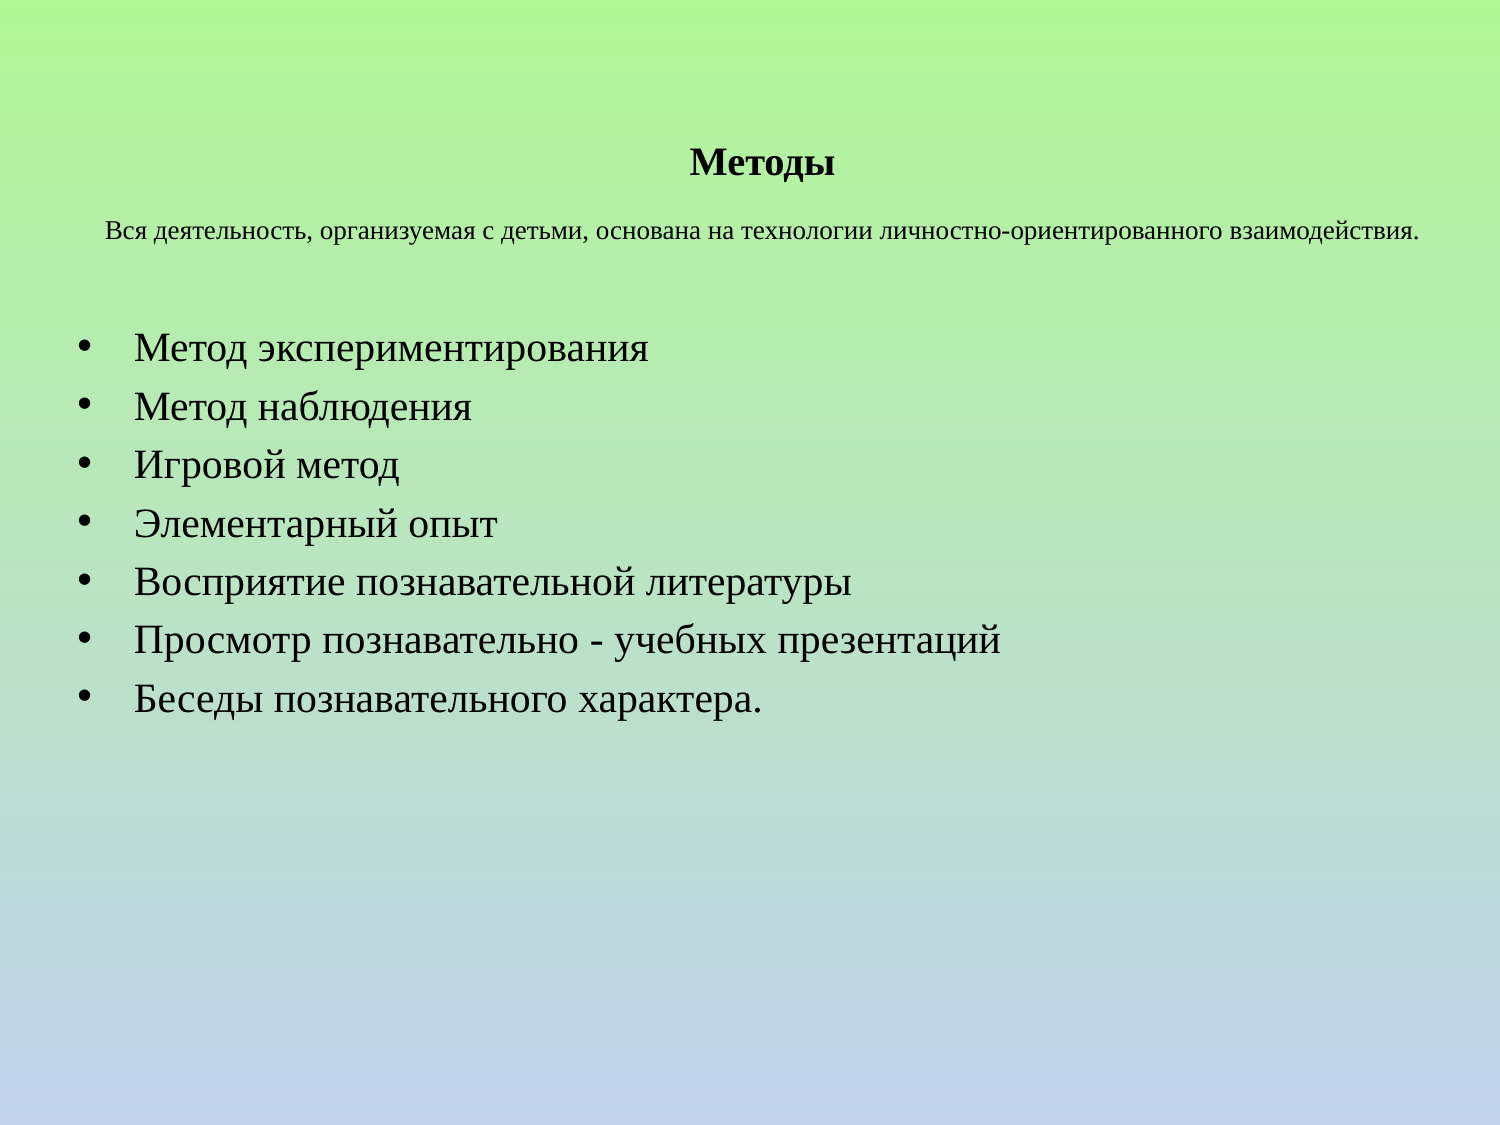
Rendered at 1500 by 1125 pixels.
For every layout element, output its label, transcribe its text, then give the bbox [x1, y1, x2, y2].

list Метод экспериментирования Метод наблюдения Игровой метод Элементарный опыт Восприятие познавательной литературы Просмотр познавательно - учебных презентаций Беседы познавательного характера. [62, 312, 1413, 1055]
title Методы Вся деятельность, организуемая с детьми, основана на технологии личностно-ориентированного взаимодействия. [87, 112, 1438, 300]
